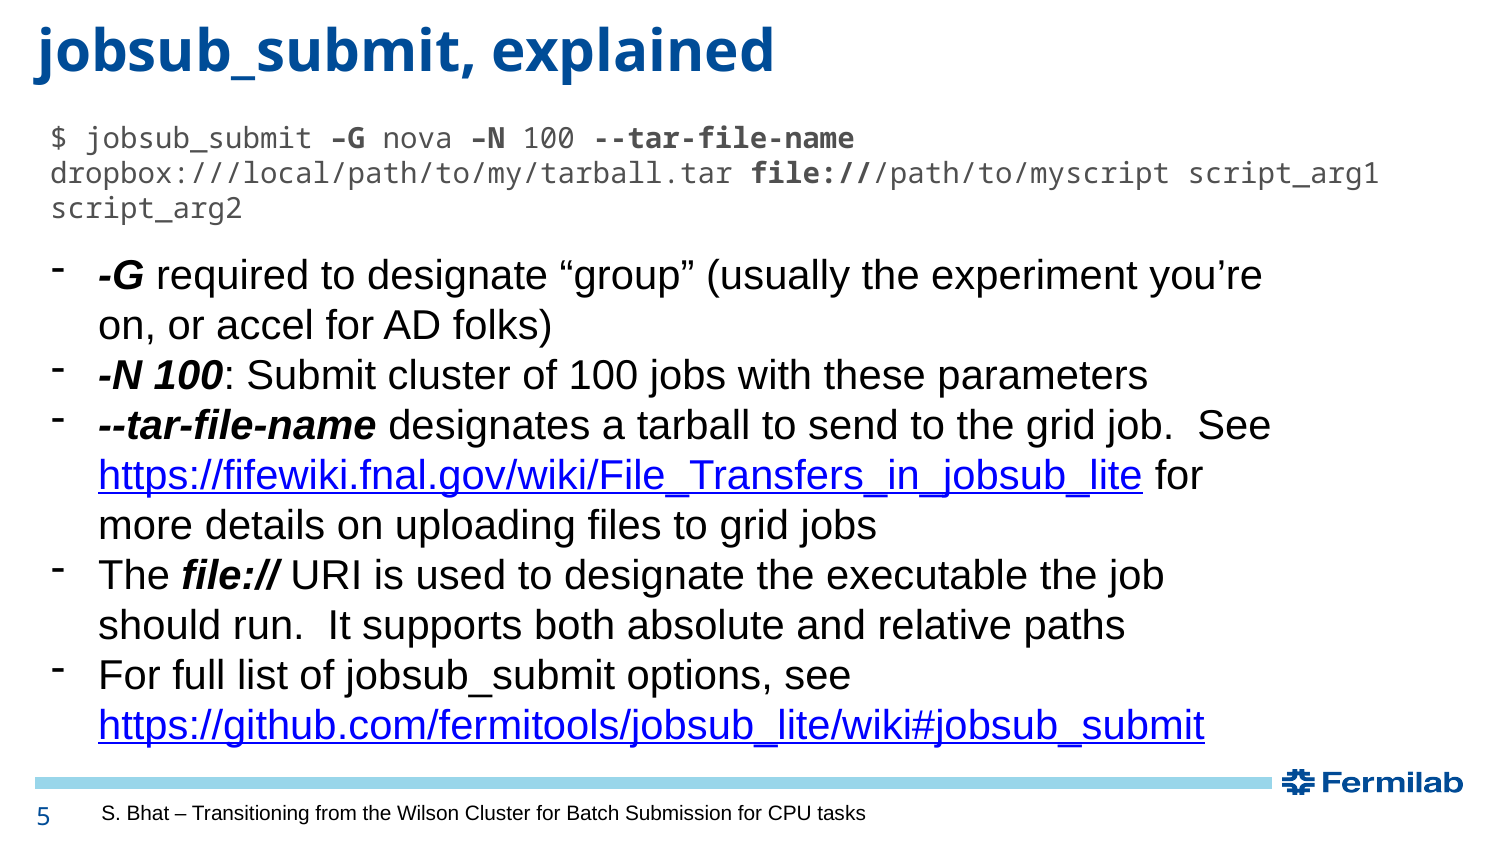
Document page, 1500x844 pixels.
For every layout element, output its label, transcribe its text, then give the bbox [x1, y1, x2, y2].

title jobsub_submit, explained [37, 30, 1463, 84]
list $ jobsub_submit –G nova –N 100 --tar-file-name dropbox:///local/path/to/my/tarball.tar file:///path/to/myscript script_arg1 script_arg2 [37, 119, 1476, 240]
slide_number 5 [36, 805, 105, 830]
text_box -G required to designate “group” (usually the experiment you’re on, or accel for AD folks) -N 100: Submit cluster of 100 jobs with these parameters --tar-file-name designates a tarball to send to the grid job. See https://fifewiki.fnal.gov/wiki/File_Transfers_in_jobsub_lite for more details on uploading files to grid jobs The file:// URI is used to designate the executable the job should run. It supports both absolute and relative paths For full list of jobsub_submit options, see https://github.com/fermitools/jobsub_lite/wiki#jobsub_submit [36, 240, 1315, 805]
picture [1315, 769, 1463, 795]
